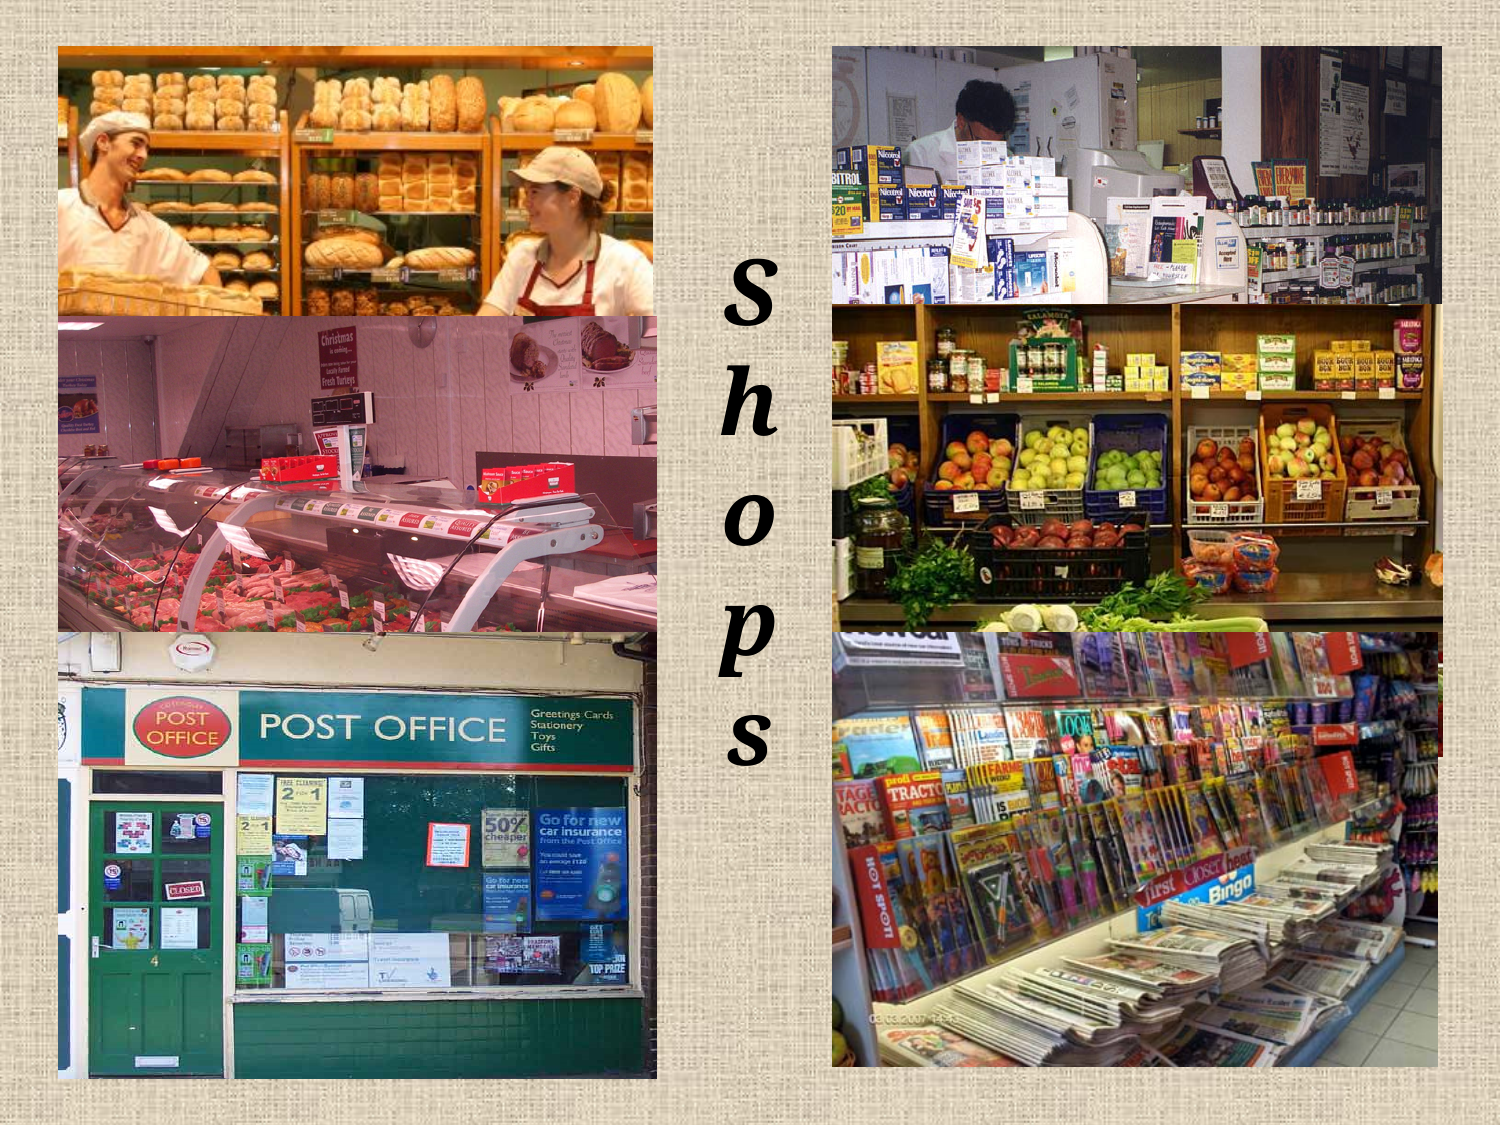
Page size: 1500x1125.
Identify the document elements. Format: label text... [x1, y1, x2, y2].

picture [0, 0, 1500, 1125]
title S h o p s [667, 45, 832, 973]
